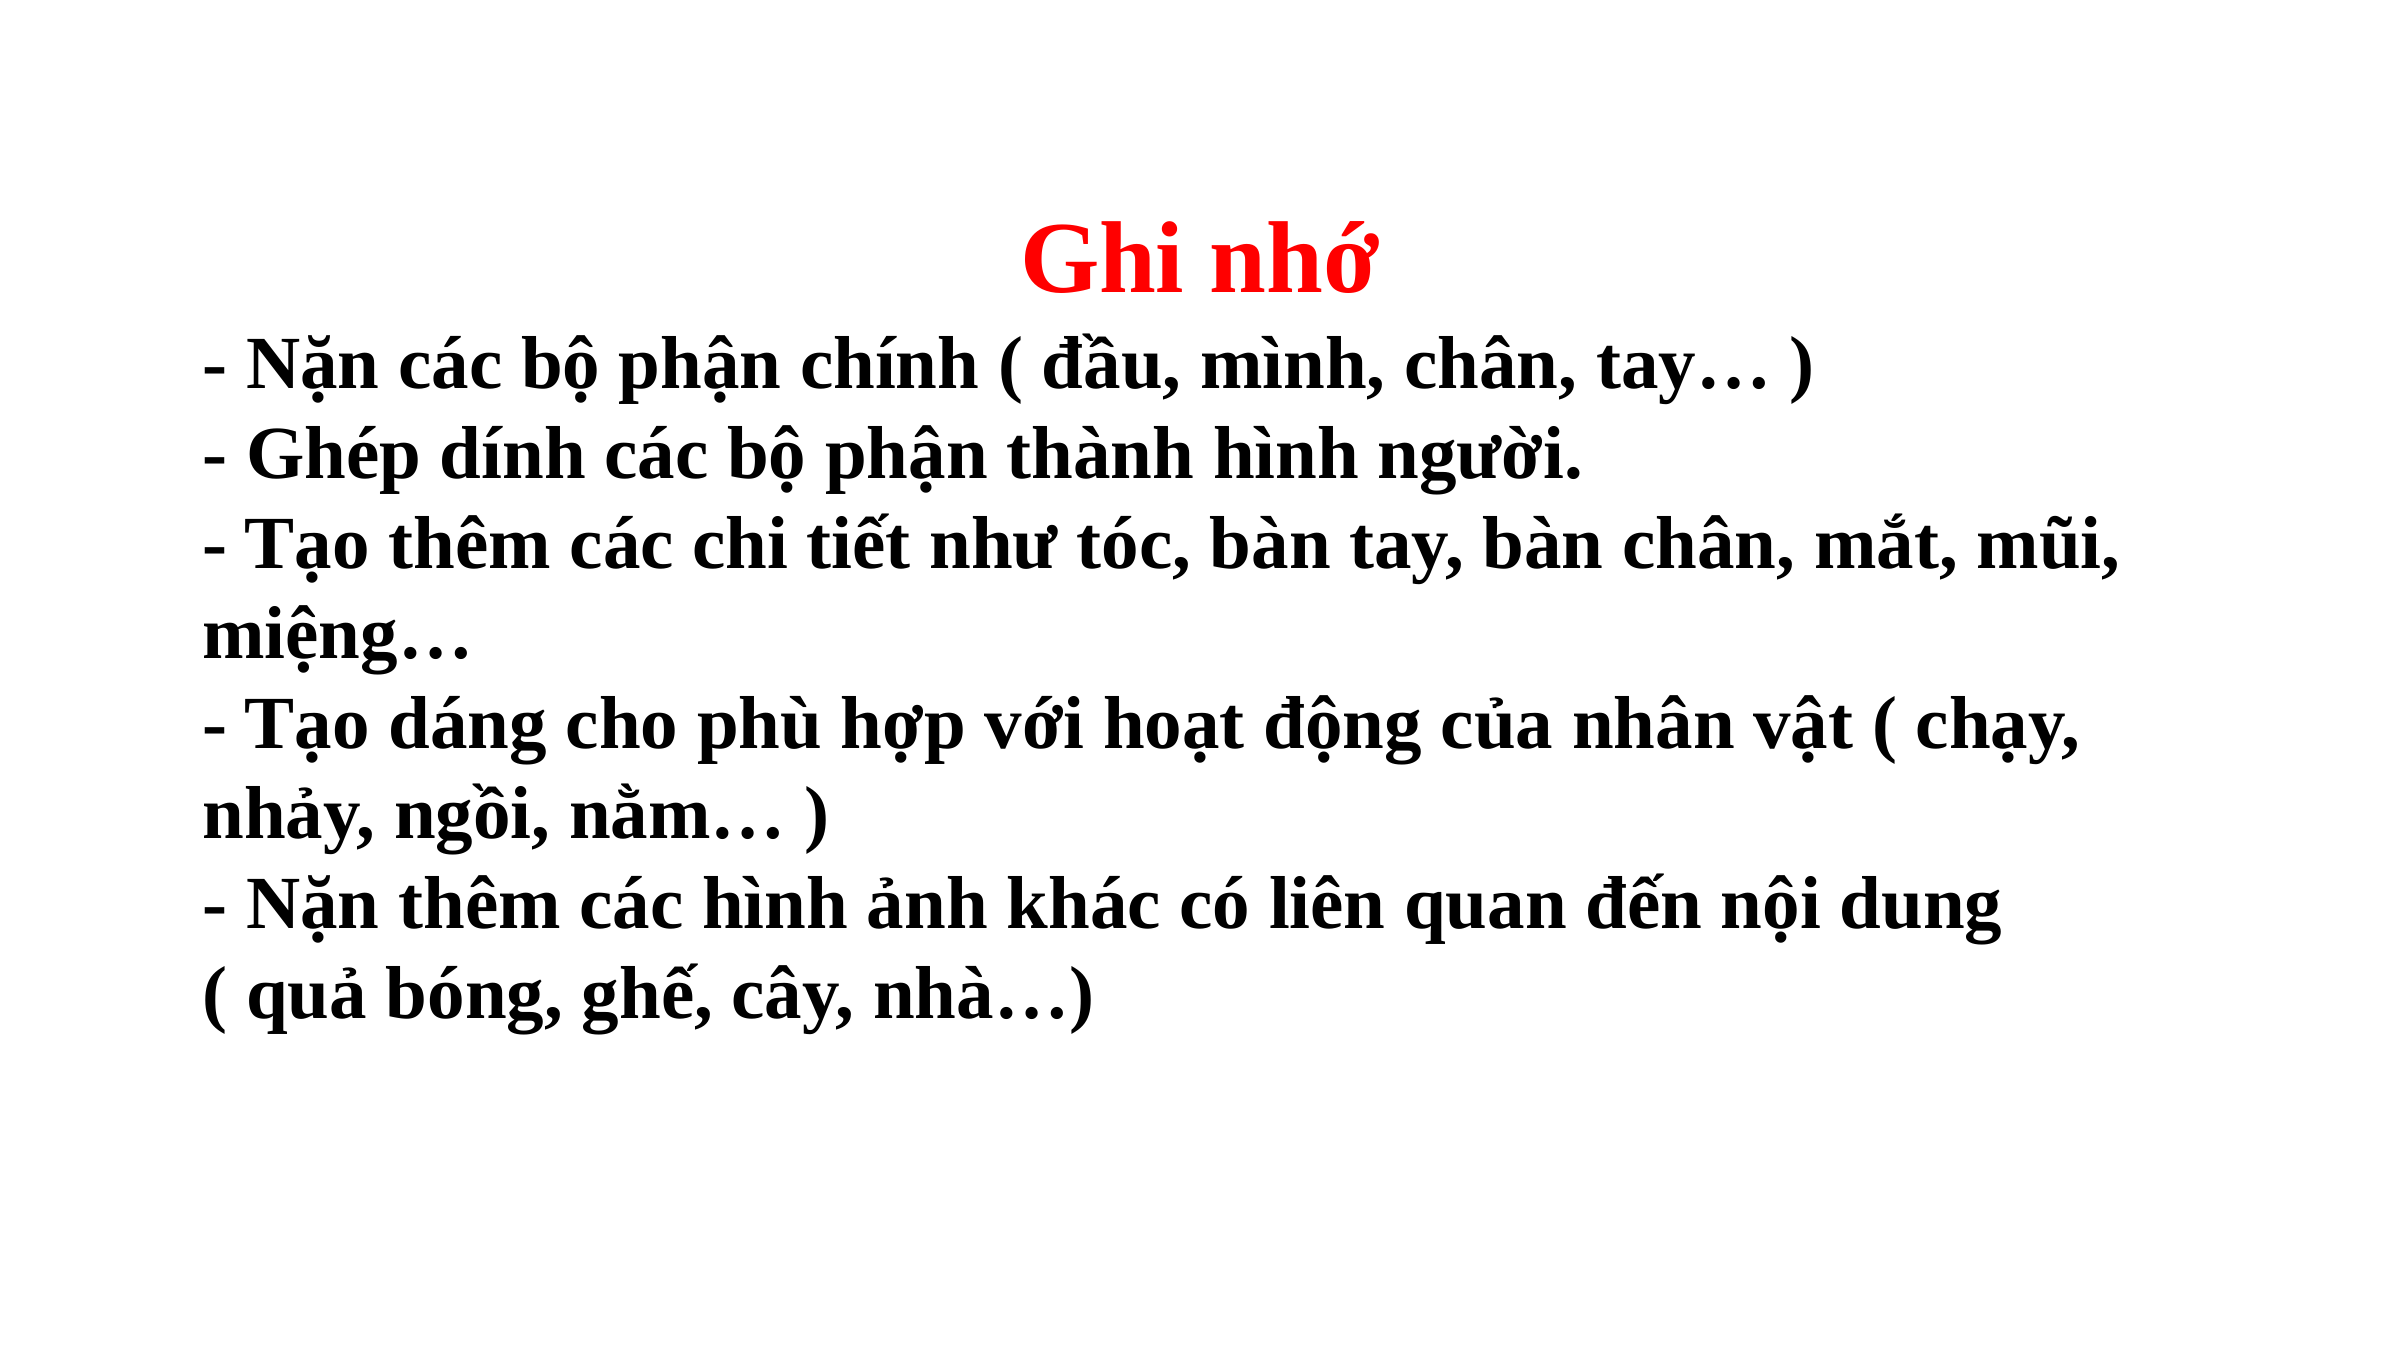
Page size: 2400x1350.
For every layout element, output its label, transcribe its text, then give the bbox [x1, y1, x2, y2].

text_box Ghi nhớ - Nặn các bộ phận chính ( đầu, mình, chân, tay… ) - Ghép dính các bộ phận thành hình người. - Tạo thêm các chi tiết như tóc, bàn tay, bàn chân, mắt, mũi, miệng… - Tạo dáng cho phù hợp với hoạt động của nhân vật ( chạy, nhảy, ngồi, nằm… ) - Nặn thêm các hình ảnh khác có liên quan đến nội dung ( quả bóng, ghế, cây, nhà…) [187, 183, 2213, 1041]
